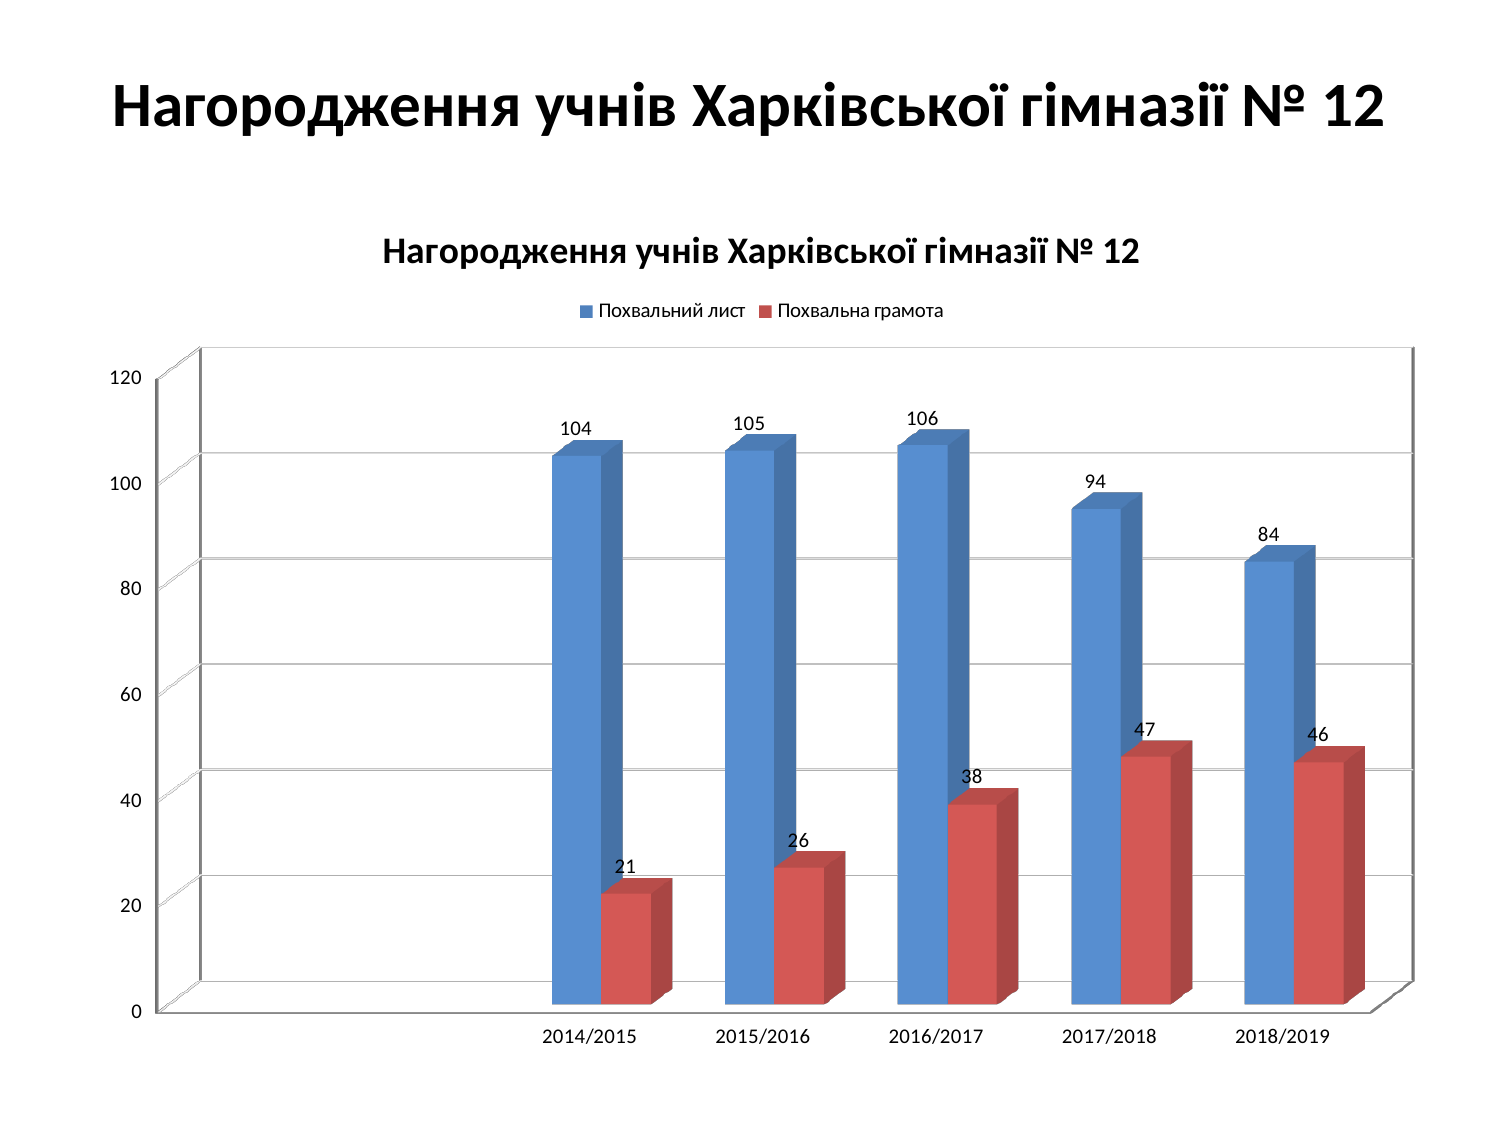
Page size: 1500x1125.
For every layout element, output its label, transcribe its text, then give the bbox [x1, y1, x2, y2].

chart [81, 198, 1442, 1067]
title Нагородження учнів Харківської гімназії № 12 [74, 44, 1426, 233]
